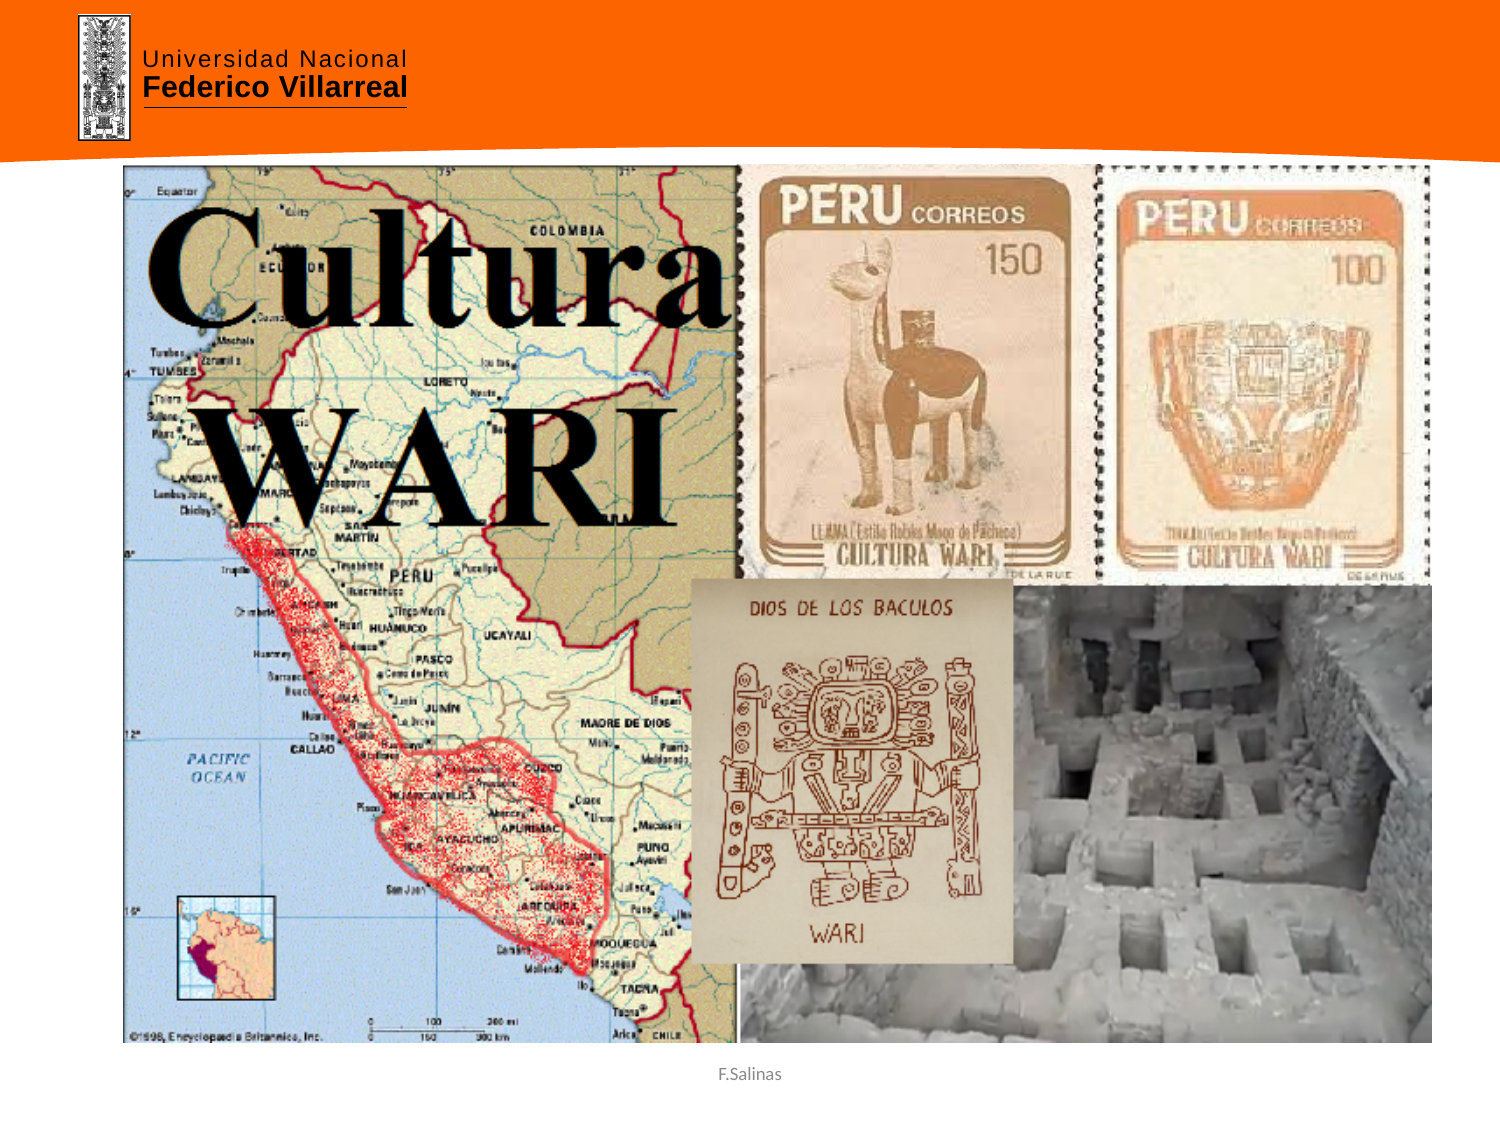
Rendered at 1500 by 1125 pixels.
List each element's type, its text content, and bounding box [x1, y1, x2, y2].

picture [123, 164, 1432, 1043]
picture [78, 14, 131, 141]
footer F.Salinas [496, 1043, 1004, 1103]
